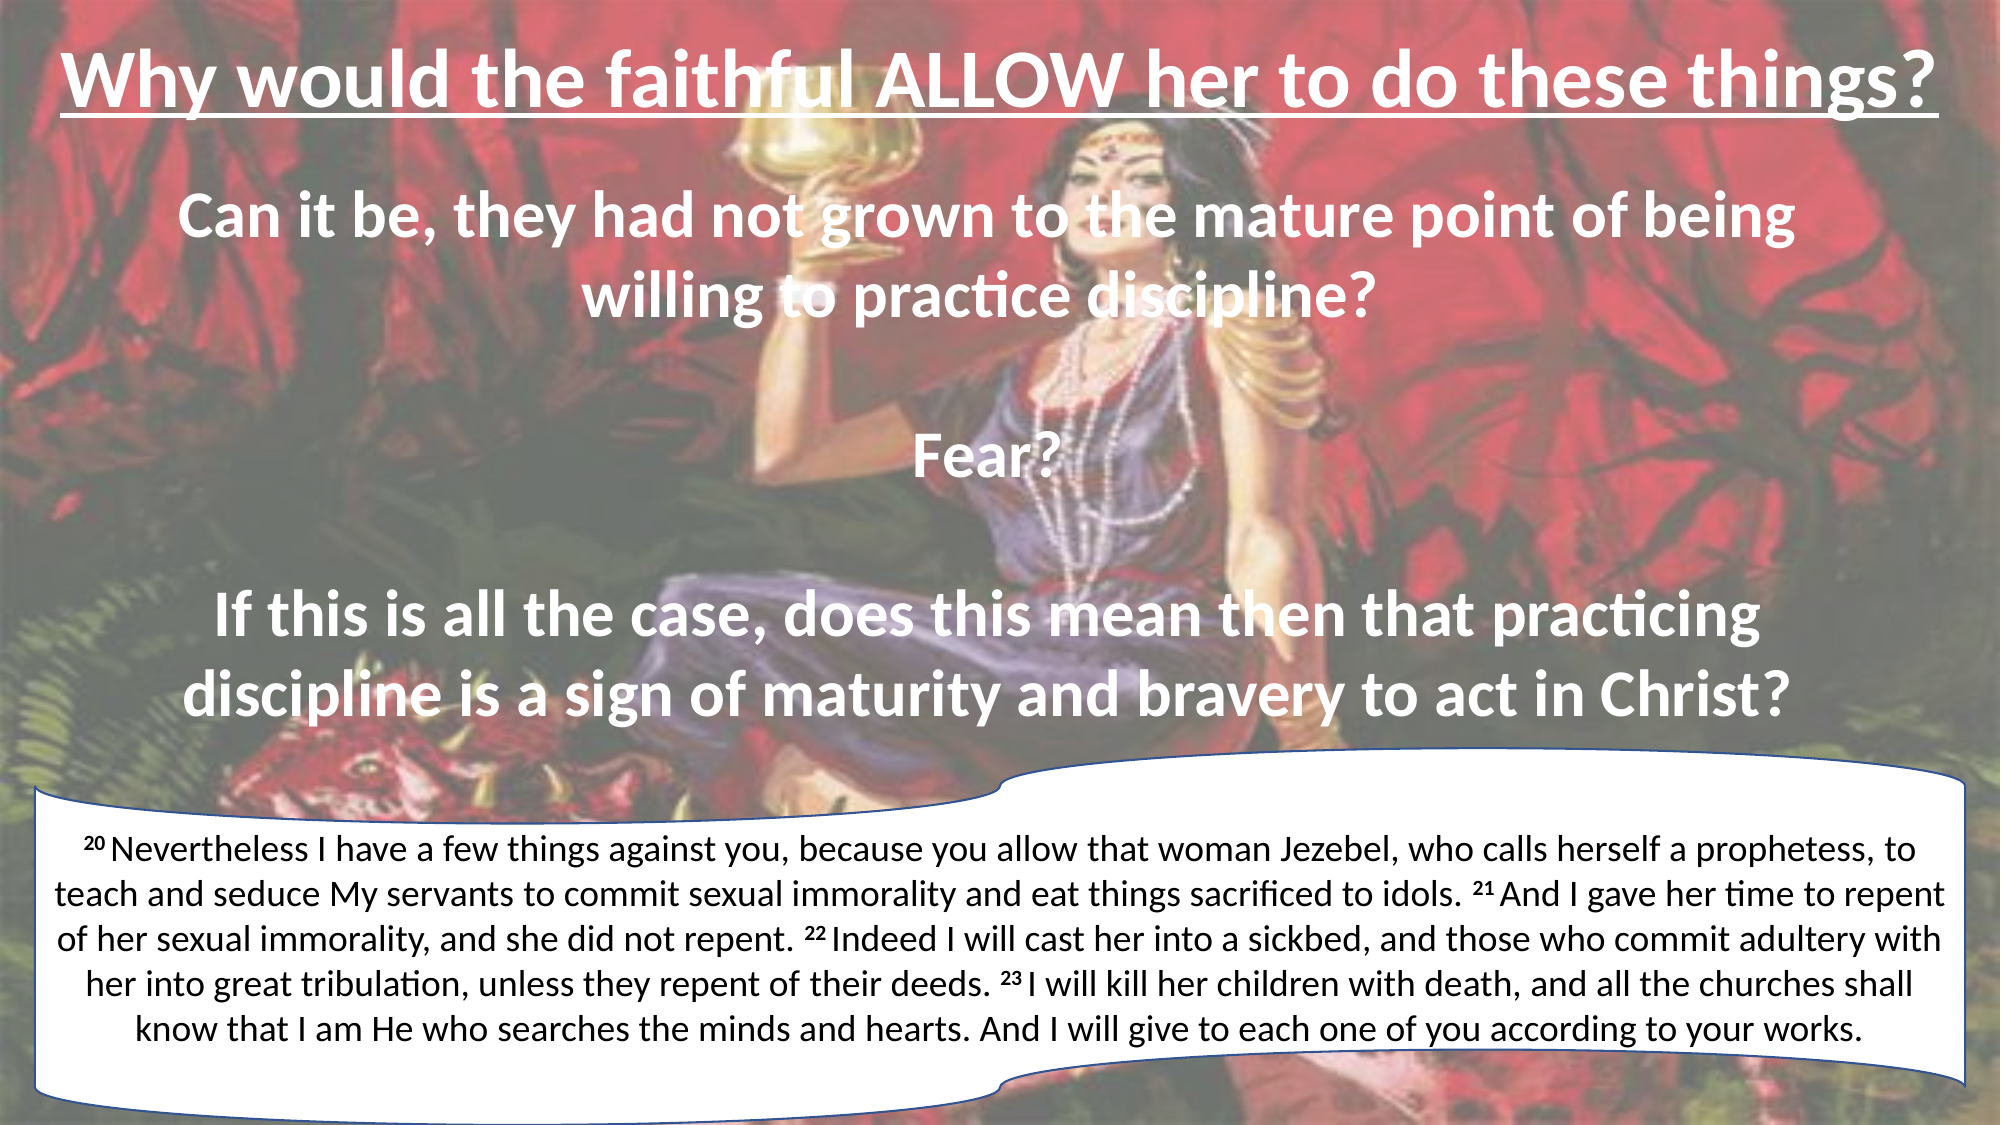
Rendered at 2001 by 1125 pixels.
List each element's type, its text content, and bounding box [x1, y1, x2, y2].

text_box Can it be, they had not grown to the mature point of being willing to practice discipline? Fear? If this is all the case, does this mean then that practicing discipline is a sign of maturity and bravery to act in Christ? [113, 163, 1863, 898]
text_box Why would the faithful ALLOW her to do these things? [45, 16, 1955, 132]
text_box 20 Nevertheless I have a few things against you, because you allow that woman Jezebel, who calls herself a prophetess, to teach and seduce My servants to commit sexual immorality and eat things sacrificed to idols. 21 And I gave her time to repent of her sexual immorality, and she did not repent. 22 Indeed I will cast her into a sickbed, and those who commit adultery with her into great tribulation, unless they repent of their deeds. 23 I will kill her children with death, and all the churches shall know that I am He who searches the minds and hearts. And I will give to each one of you according to your works. [33, 761, 1967, 1125]
